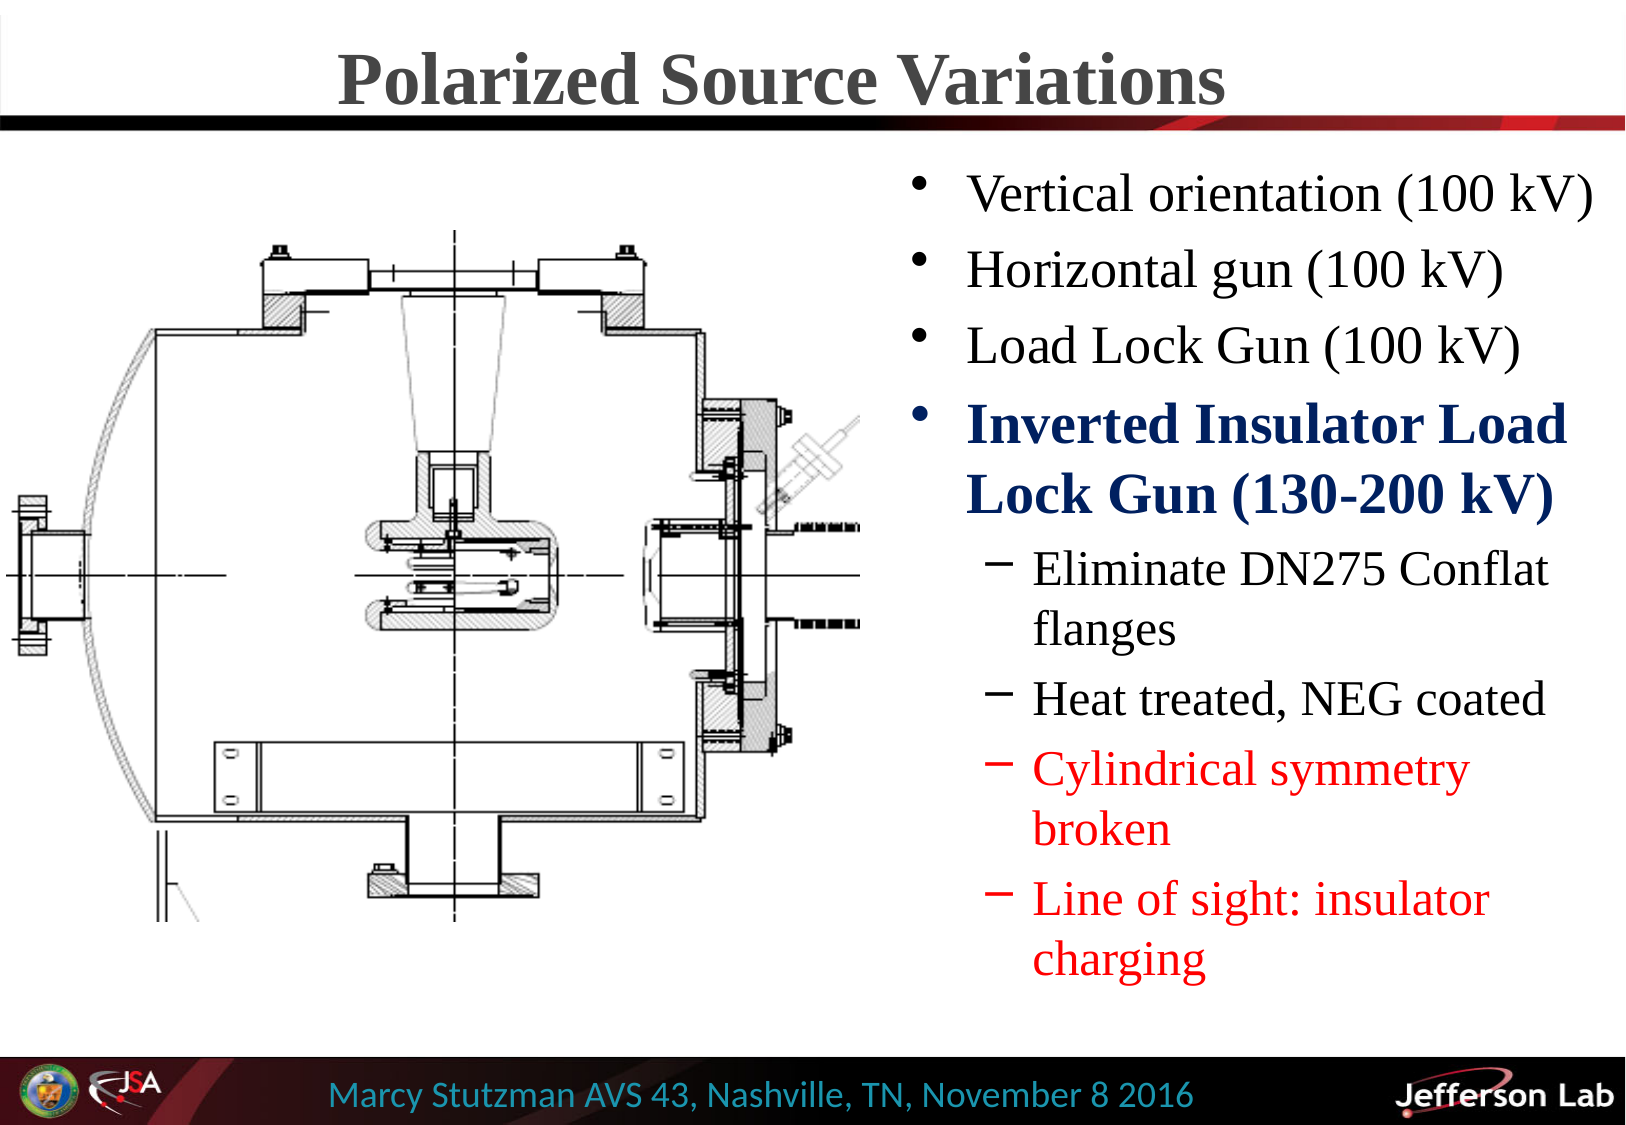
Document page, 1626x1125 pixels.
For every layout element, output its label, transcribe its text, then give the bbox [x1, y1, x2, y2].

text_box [5, 229, 860, 933]
list Vertical orientation (100 kV) Horizontal gun (100 kV) Load Lock Gun (100 kV) Inverted Insulator Load Lock Gun (130-200 kV) Eliminate DN275 Conflat flanges Heat treated, NEG coated Cylindrical symmetry broken Line of sight: insulator charging [895, 149, 1625, 1026]
picture [0, 0, 1626, 1125]
title Polarized Source Variations [91, 0, 1474, 151]
